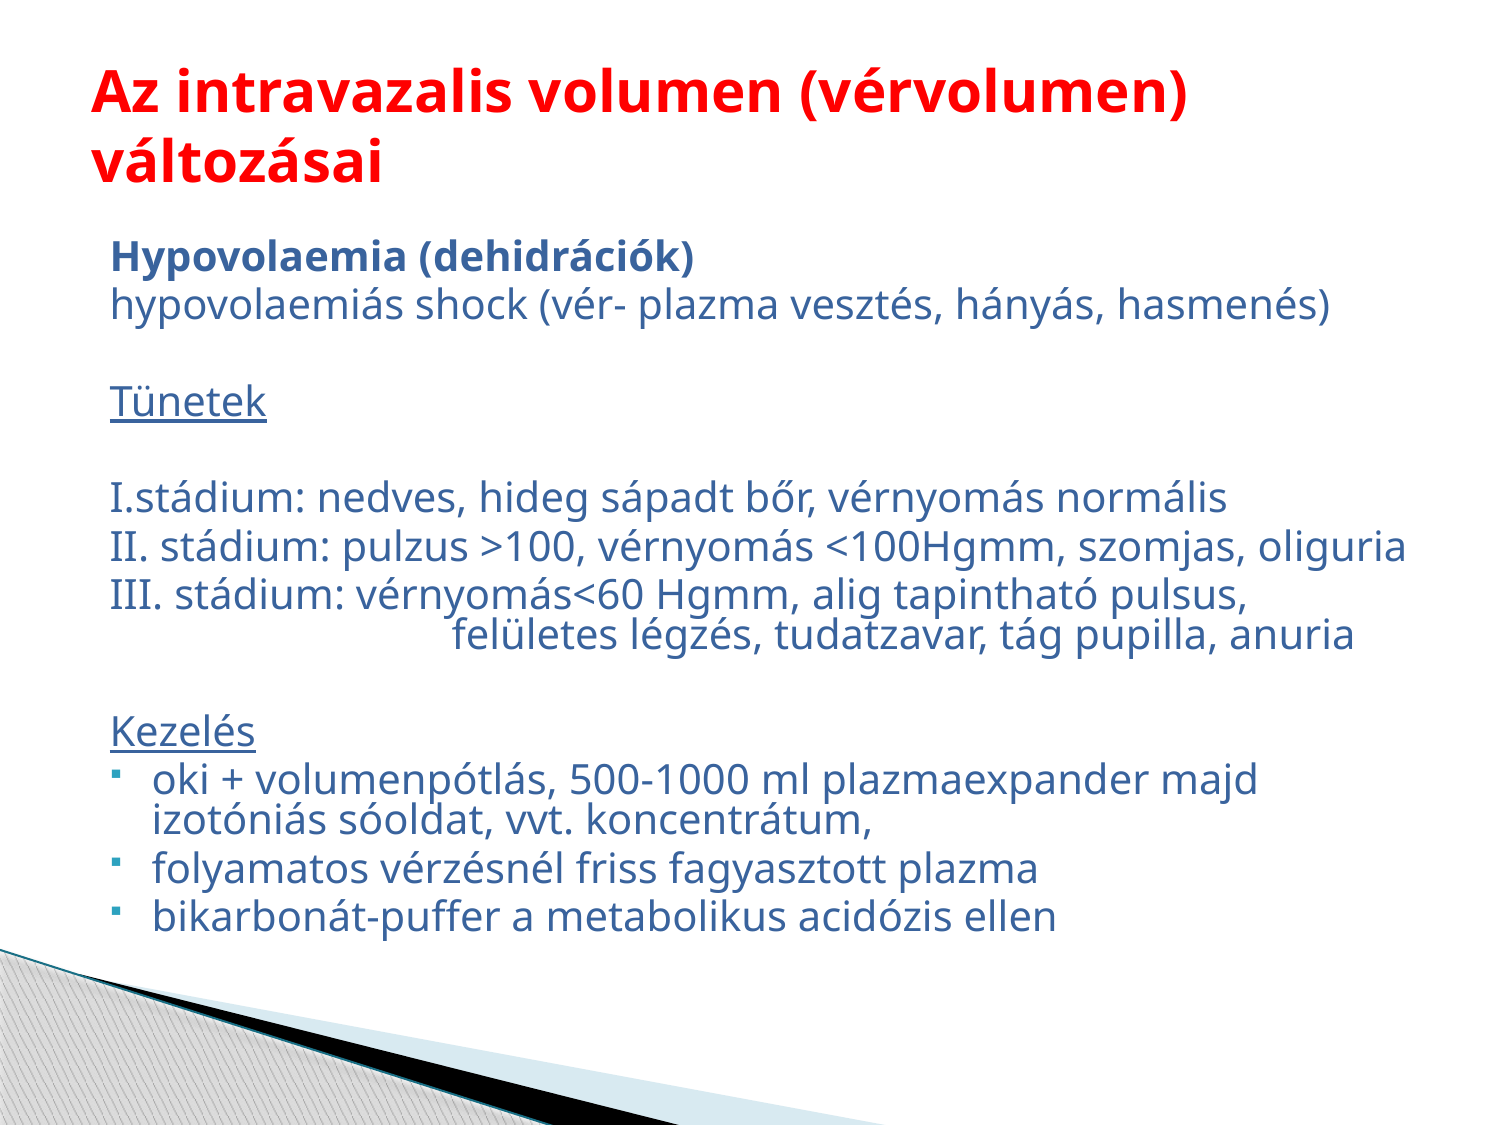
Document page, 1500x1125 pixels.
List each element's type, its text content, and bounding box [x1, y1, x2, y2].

list Hypovolaemia (dehidrációk) hypovolaemiás shock (vér- plazma vesztés, hányás, hasmenés) Tünetek I.stádium: nedves, hideg sápadt bőr, vérnyomás normális II. stádium: pulzus >100, vérnyomás <100Hgmm, szomjas, oliguria III. stádium: vérnyomás<60 Hgmm, alig tapintható pulsus, felületes légzés, tudatzavar, tág pupilla, anuria Kezelés oki + volumenpótlás, 500-1000 ml plazmaexpander majd izotóniás sóoldat, vvt. koncentrátum, folyamatos vérzésnél friss fagyasztott plazma bikarbonát-puffer a metabolikus acidózis ellen [76, 231, 1427, 1029]
title Az intravazalis volumen (vérvolumen) változásai [76, 78, 1427, 171]
